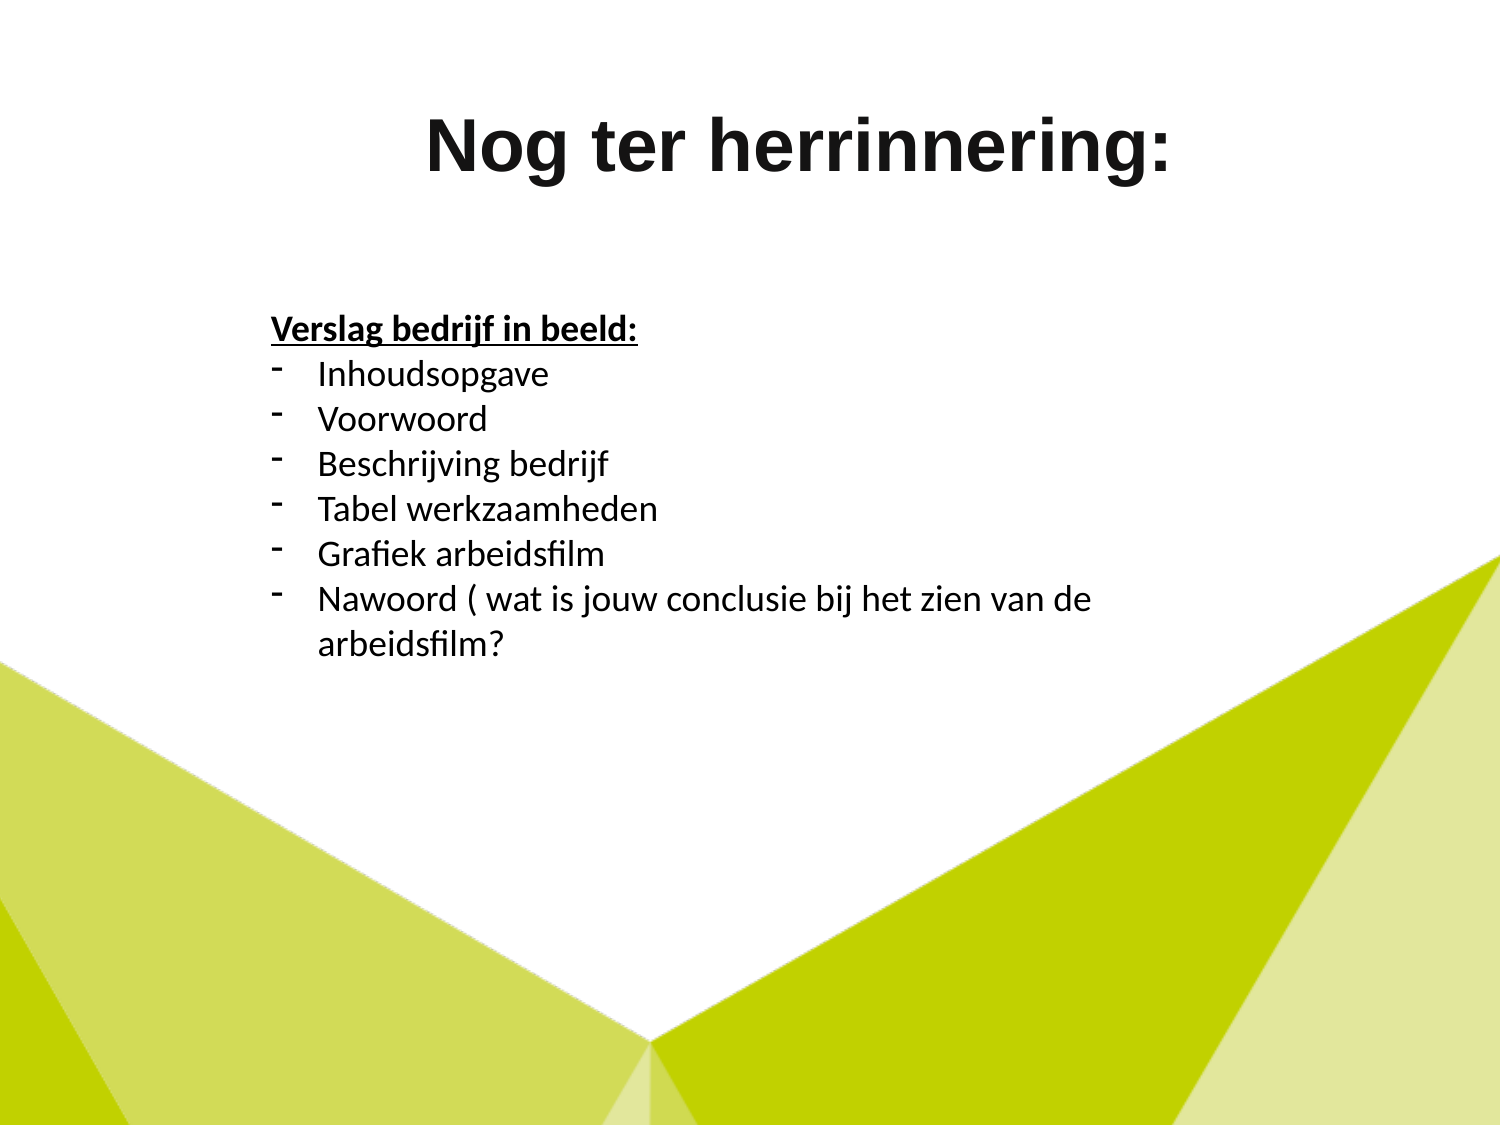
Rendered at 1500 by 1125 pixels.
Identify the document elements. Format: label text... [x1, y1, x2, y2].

picture [0, 481, 1500, 1125]
text_box Nog ter herrinnering: [57, 89, 1500, 195]
text_box Verslag bedrijf in beeld: Inhoudsopgave Voorwoord Beschrijving bedrijf Tabel werkzaamheden Grafiek arbeidsfilm Nawoord ( wat is jouw conclusie bij het zien van de arbeidsfilm? [256, 296, 1283, 479]
